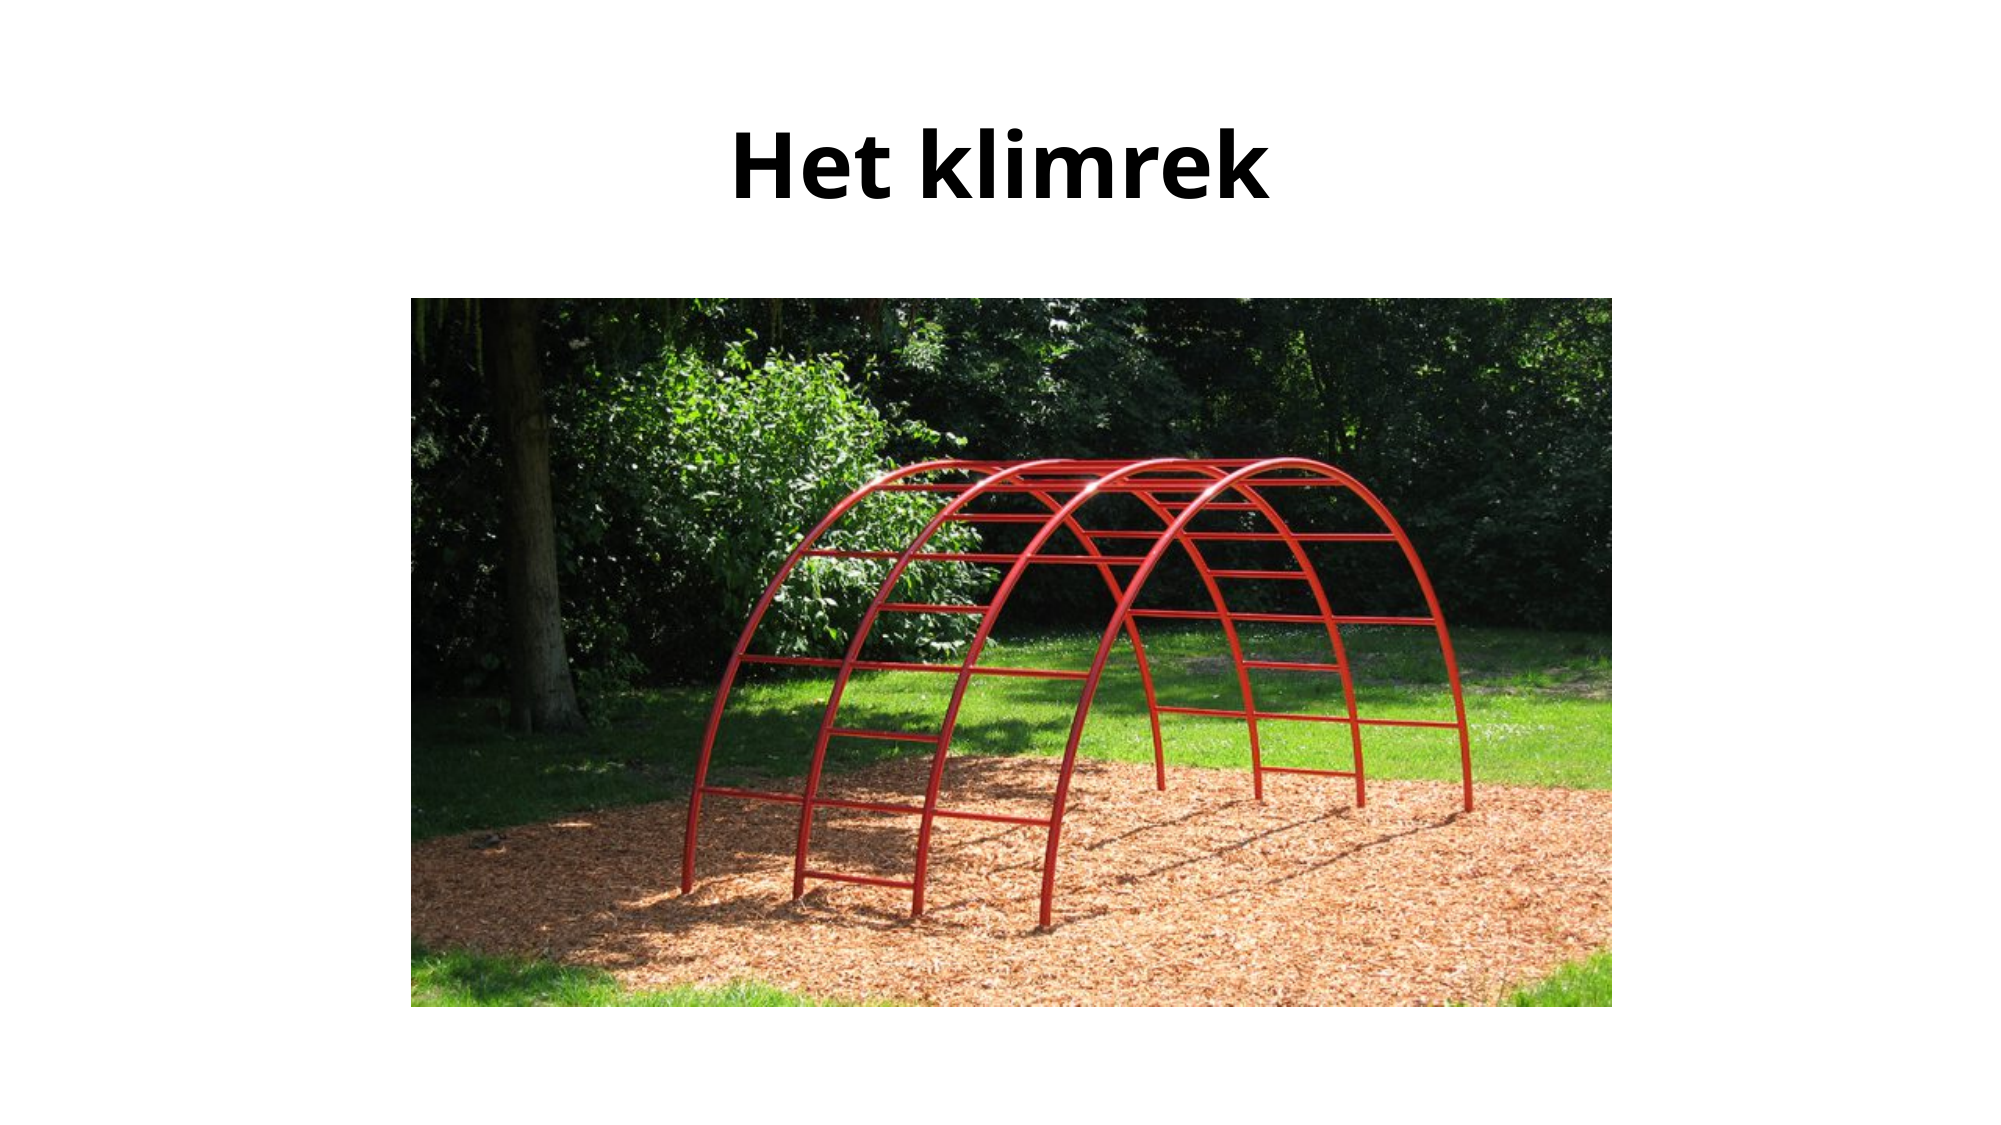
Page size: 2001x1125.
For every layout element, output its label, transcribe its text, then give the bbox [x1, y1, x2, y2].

title Het klimrek [137, 59, 1863, 278]
picture [411, 298, 1612, 1007]
